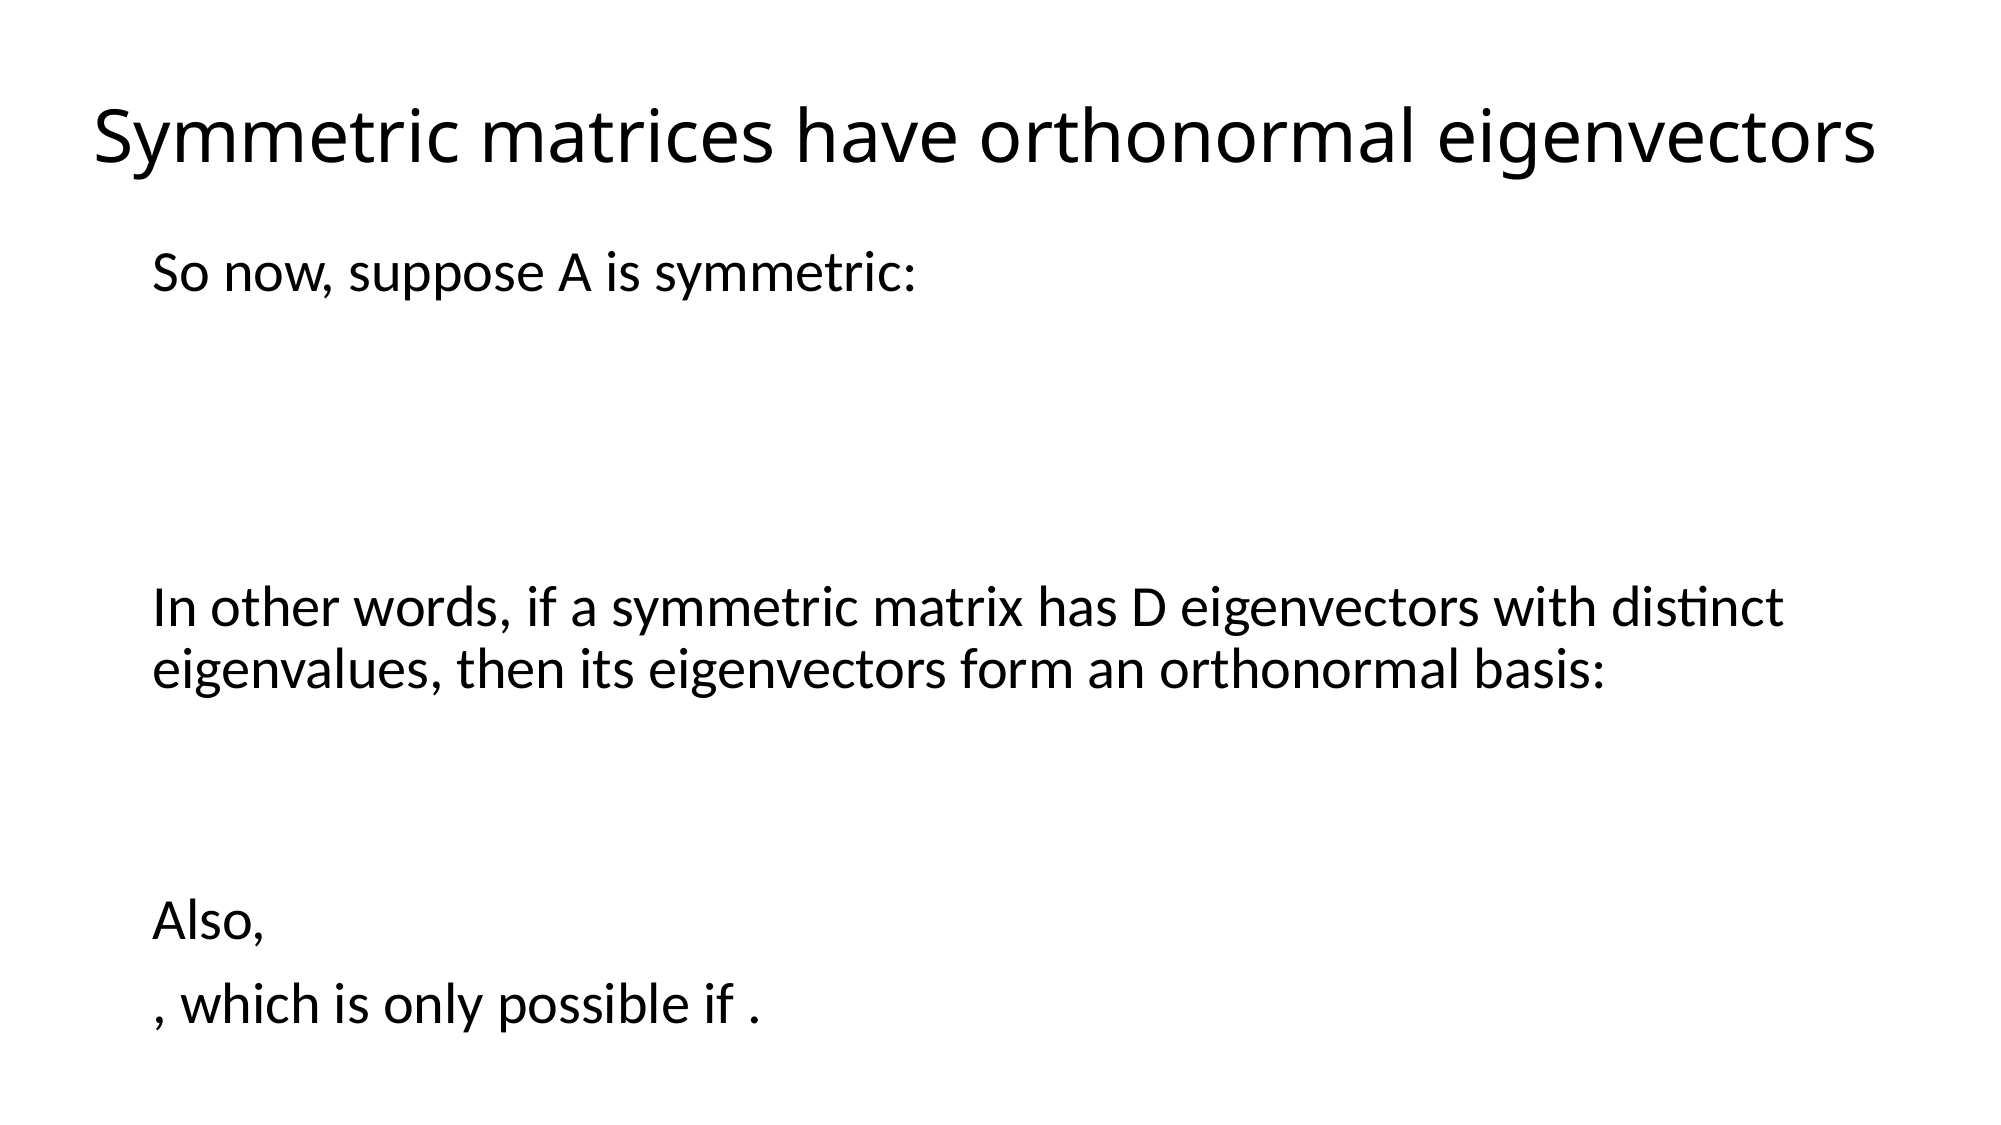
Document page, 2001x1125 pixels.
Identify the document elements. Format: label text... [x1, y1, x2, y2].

title Symmetric matrices have orthonormal eigenvectors [78, 59, 1948, 217]
